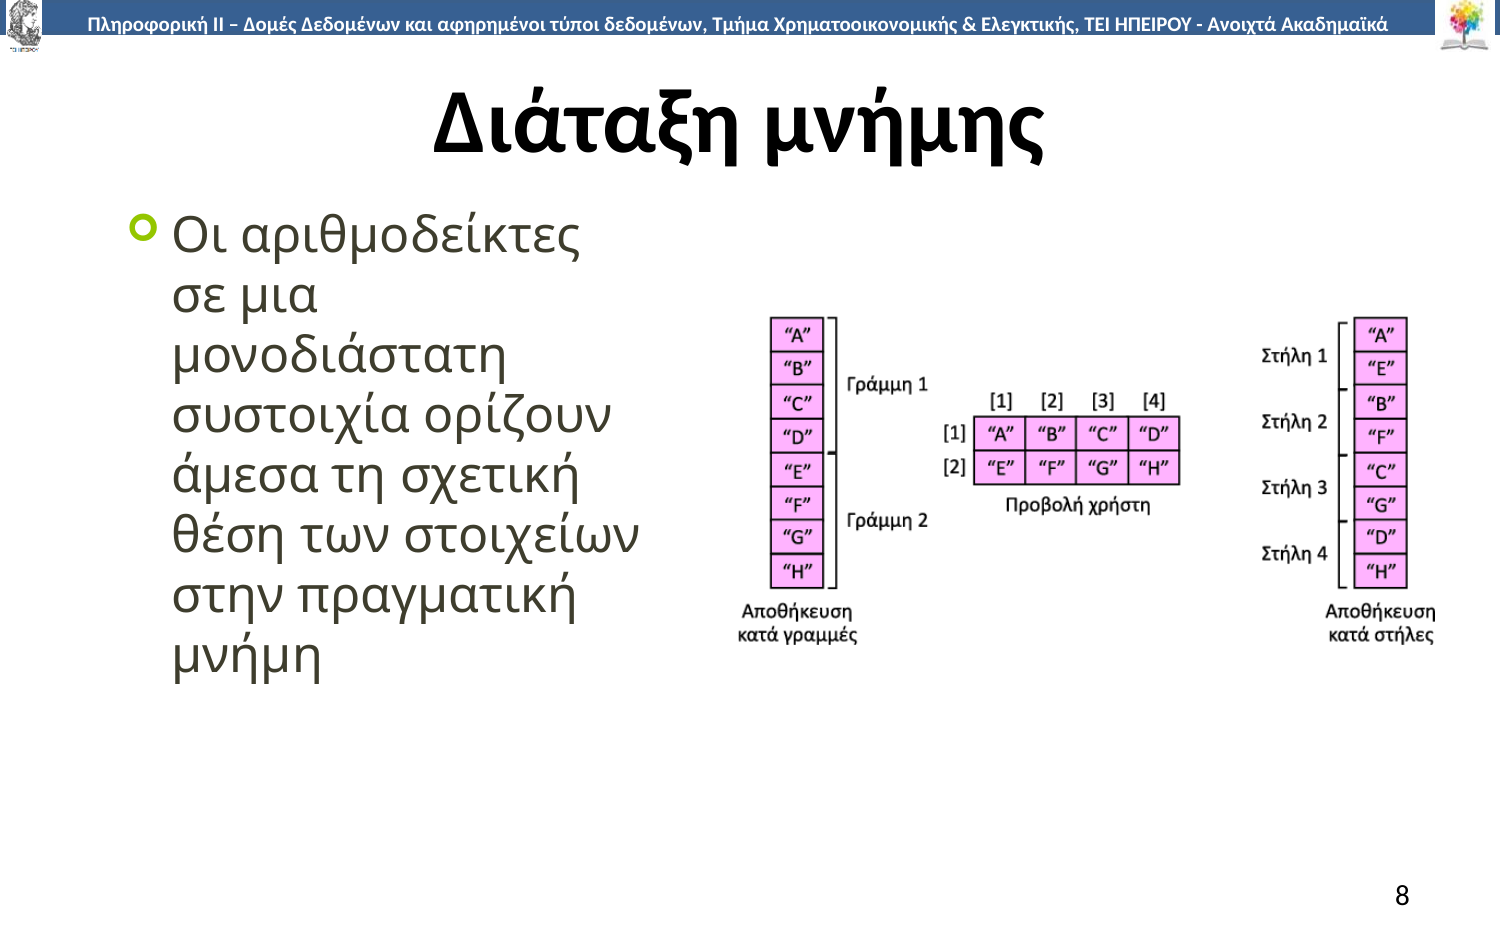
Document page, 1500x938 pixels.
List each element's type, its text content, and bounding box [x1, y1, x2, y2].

text_box Οι αριθμοδείκτες σε μια μονοδιάστατη συστοιχία ορίζουν άμεσα τη σχετική θέση των στοιχείων στην πραγματική μνήμη [100, 195, 662, 768]
picture [1435, 0, 1495, 52]
picture [6, 0, 42, 54]
picture [736, 314, 1435, 647]
slide_number 8 [1074, 868, 1425, 919]
title Διάταξη μνήμης [75, 37, 1425, 194]
